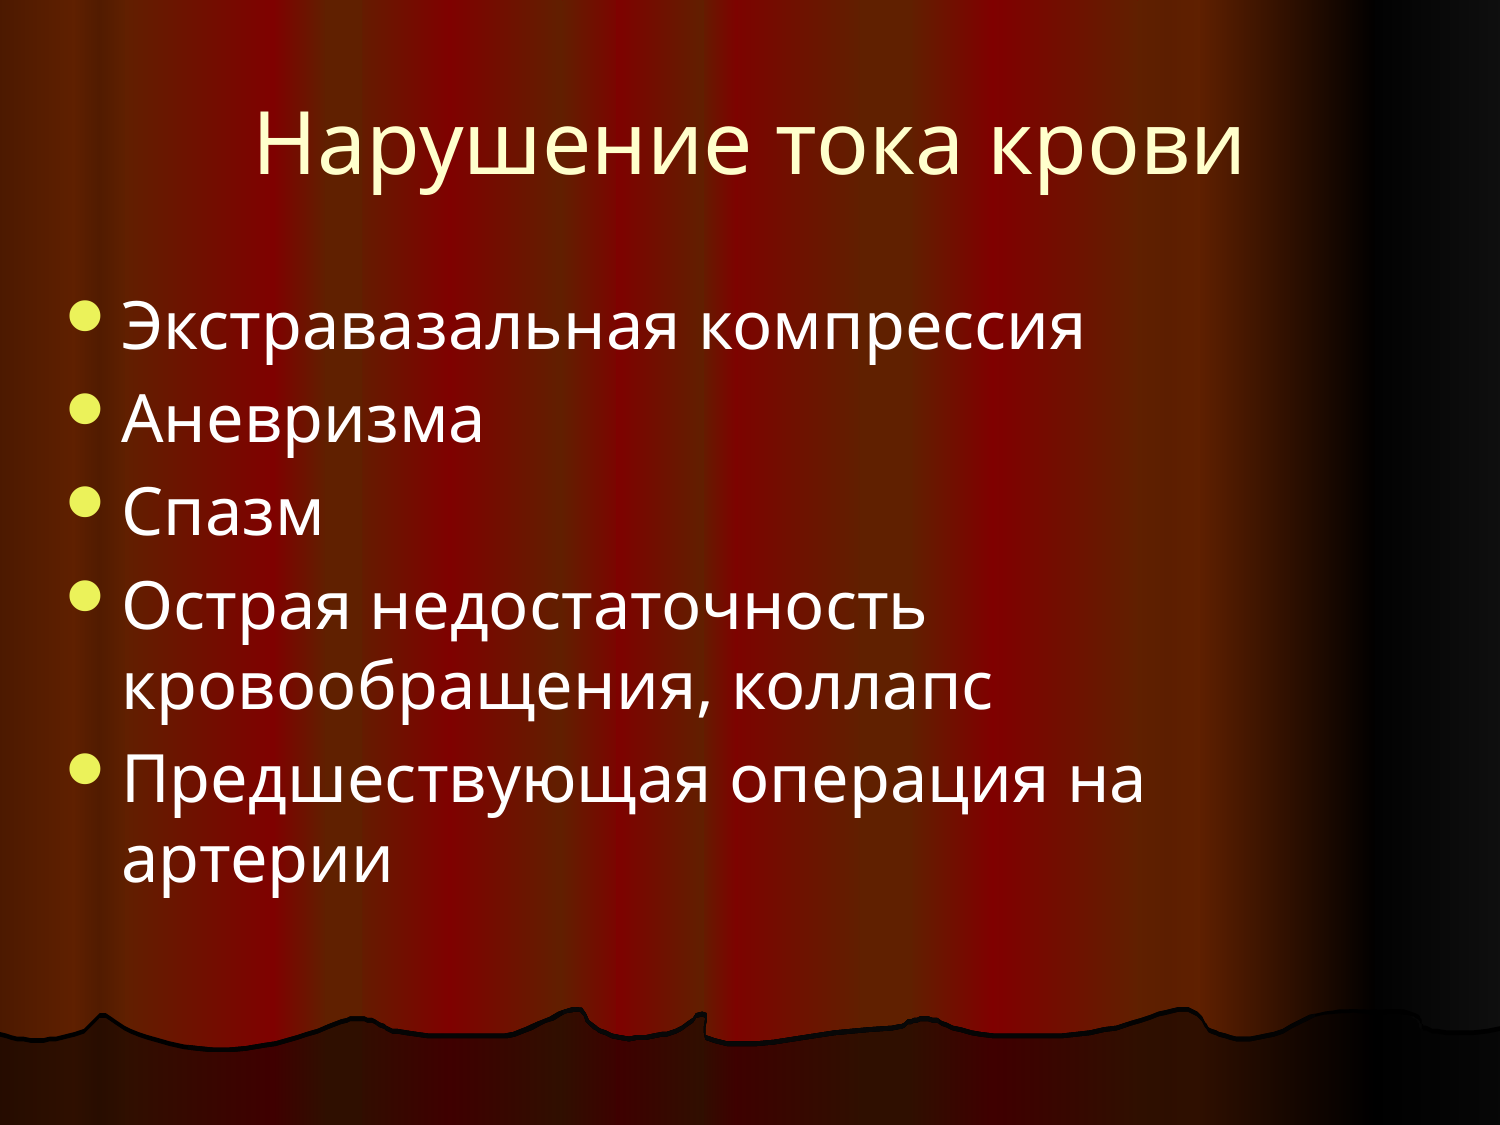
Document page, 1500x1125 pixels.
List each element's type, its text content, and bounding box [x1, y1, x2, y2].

list Экстравазальная компрессия Аневризма Спазм Острая недостаточность кровообращения, коллапс Предшествующая операция на артерии [50, 275, 1425, 1006]
title Нарушение тока крови [75, 45, 1425, 233]
